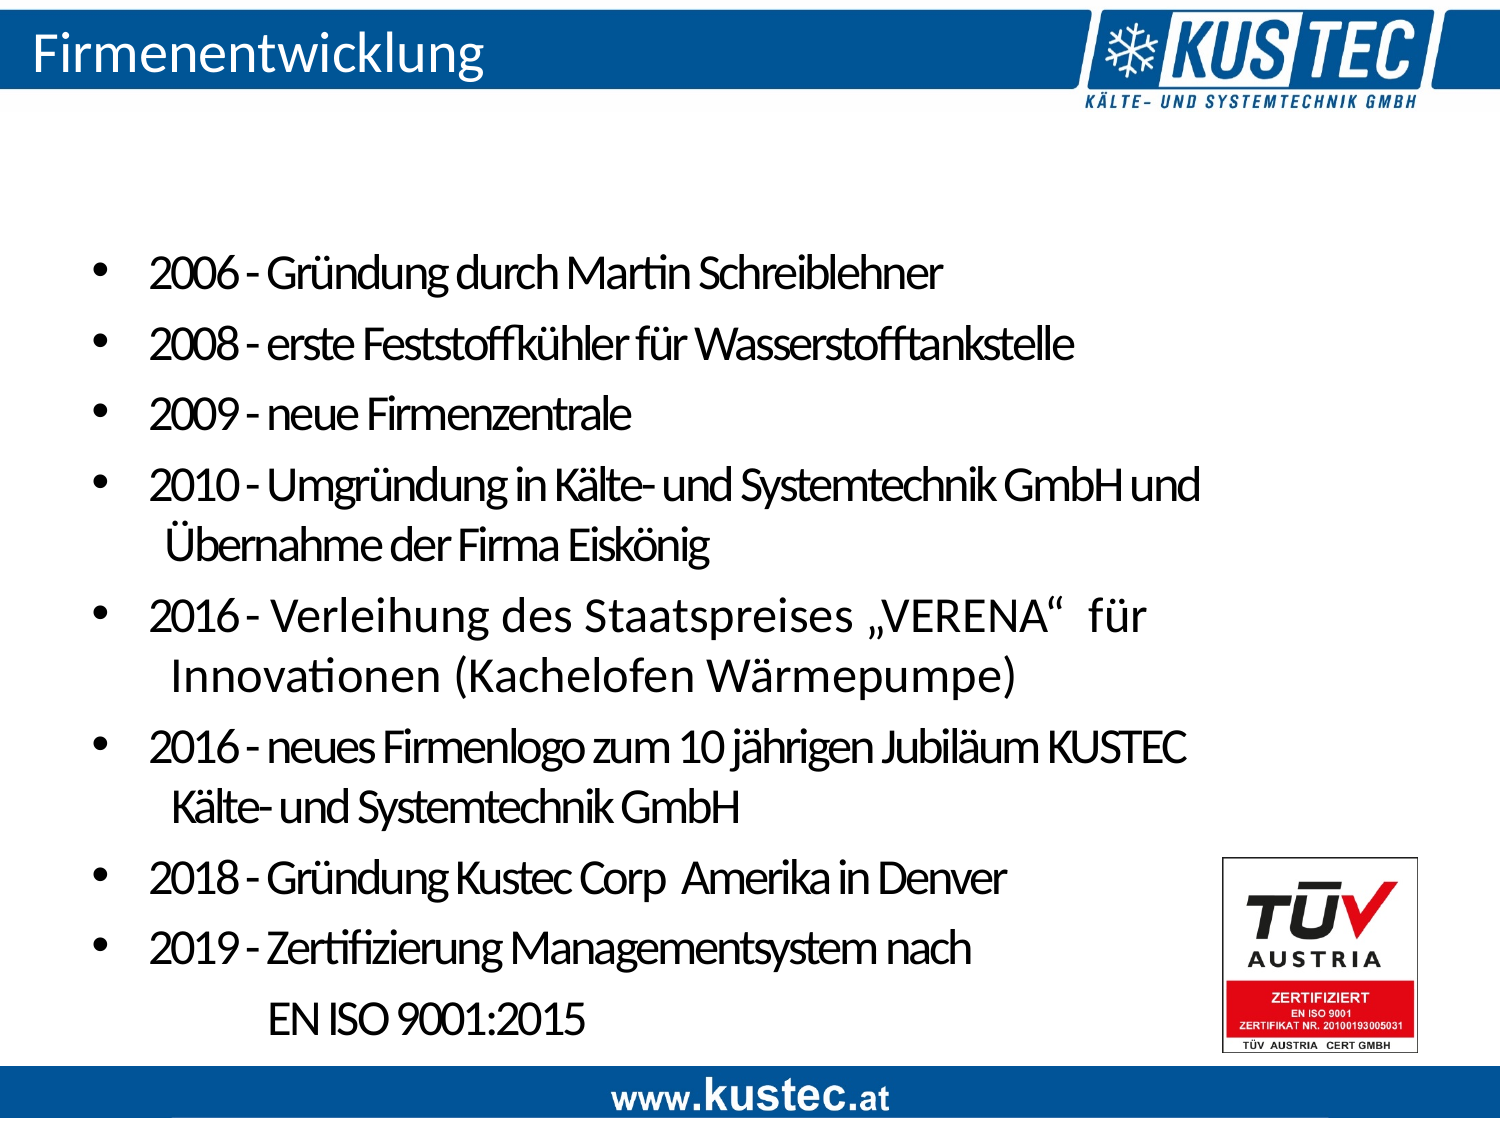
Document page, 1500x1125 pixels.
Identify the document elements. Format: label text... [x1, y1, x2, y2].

picture [0, 1066, 1500, 1118]
picture [0, 0, 1500, 112]
list 2006 - Gründung durch Martin Schreiblehner 2008 - erste Feststoffkühler für Wasserstofftankstelle 2009 - neue Firmenzentrale 2010 - Umgründung in Kälte- und Systemtechnik GmbH und Übernahme der Firma Eiskönig 2016 - Verleihung des Staatspreises „VERENA“ für Innovationen (Kachelofen Wärmepumpe) 2016 - neues Firmenlogo zum 10 jährigen Jubiläum KUSTEC Kälte- und Systemtechnik GmbH 2018 - Gründung Kustec Corp Amerika in Denver 2019 - Zertifizierung Managementsystem nach EN ISO 9001:2015 [76, 231, 1427, 1059]
title Firmenentwicklung [17, 19, 715, 79]
picture [1222, 857, 1418, 1053]
